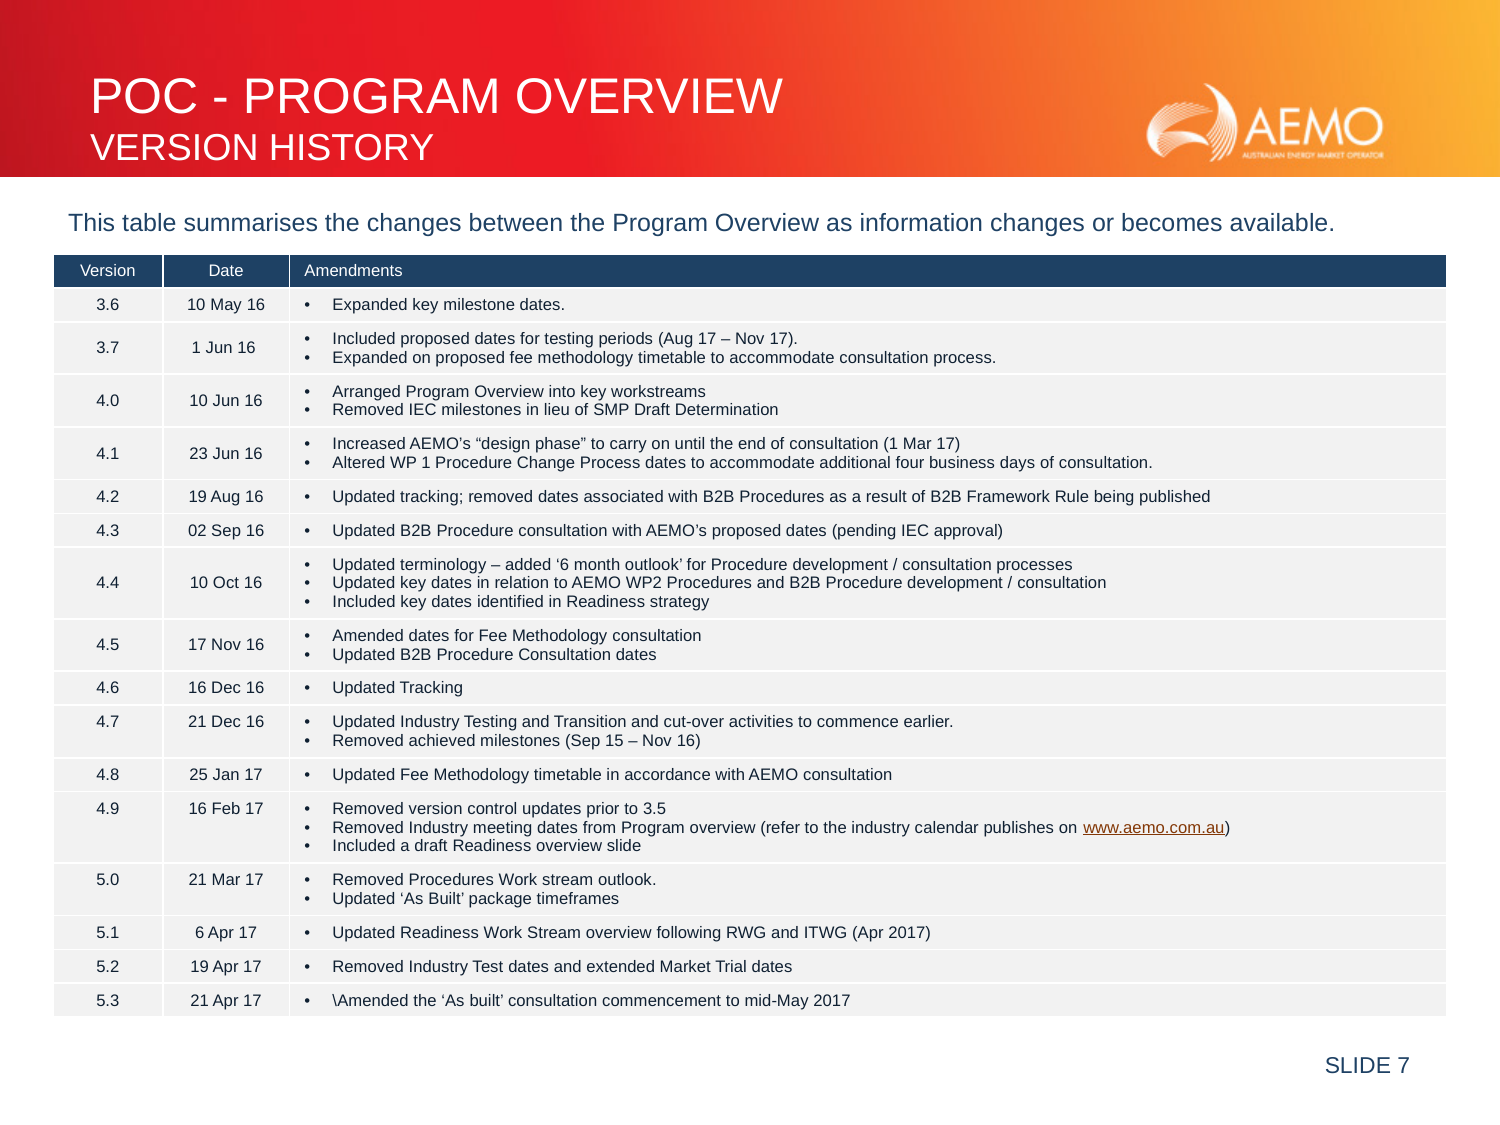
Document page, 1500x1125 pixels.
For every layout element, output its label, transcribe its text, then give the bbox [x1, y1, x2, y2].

table_cell Updated B2B Procedure consultation with AEMO’s proposed dates (pending IEC approval) [290, 514, 1446, 546]
table_cell 1 Jun 16 [164, 323, 289, 373]
table_cell 21 Mar 17 [164, 864, 289, 915]
table_cell Amended dates for Fee Methodology consultation Updated B2B Procedure Consultation dates [290, 620, 1446, 670]
table_cell 16 Dec 16 [164, 672, 289, 704]
table_cell 4.6 [54, 672, 162, 704]
table_cell Removed Industry Test dates and extended Market Trial dates [290, 950, 1446, 982]
table_cell 3.6 [54, 289, 162, 321]
table_cell 5.1 [54, 916, 162, 949]
table_cell 02 Sep 16 [164, 514, 289, 546]
table_cell Removed version control updates prior to 3.5 Removed Industry meeting dates from Program overview (refer to the industry calendar publishes on www.aemo.com.au) Included a draft Readiness overview slide [290, 792, 1446, 862]
table_cell 10 Jun 16 [164, 375, 289, 426]
table_cell 10 May 16 [164, 289, 289, 321]
table_cell 10 Oct 16 [164, 548, 289, 618]
table_cell 19 Apr 17 [164, 950, 289, 982]
table_cell Updated Tracking [290, 672, 1446, 704]
table_cell Expanded key milestone dates. [290, 289, 1446, 321]
table_cell 5.3 [54, 984, 162, 1016]
table_cell 25 Jan 17 [164, 759, 289, 791]
table_cell Increased AEMO’s “design phase” to carry on until the end of consultation (1 Mar 17) Altered WP 1 Procedure Change Process dates to accommodate additional four business days of consultation. [290, 428, 1446, 479]
table_cell Arranged Program Overview into key workstreams Removed IEC milestones in lieu of SMP Draft Determination [290, 375, 1446, 426]
table_cell 5.0 [54, 864, 162, 915]
table_header Amendments [290, 255, 1446, 287]
table_cell 3.7 [54, 323, 162, 373]
table_cell Updated tracking; removed dates associated with B2B Procedures as a result of B2B Framework Rule being published [290, 480, 1446, 513]
table_cell 4.9 [54, 792, 162, 862]
table_cell 21 Apr 17 [164, 984, 289, 1016]
table_cell 4.0 [54, 375, 162, 426]
table_cell 4.5 [54, 620, 162, 670]
table_cell 4.1 [54, 428, 162, 479]
table_cell Updated Industry Testing and Transition and cut-over activities to commence earlier. Removed achieved milestones (Sep 15 – Nov 16) [290, 706, 1446, 757]
table_cell 6 Apr 17 [164, 916, 289, 949]
picture [0, 0, 1500, 177]
table_cell 5.2 [54, 950, 162, 982]
table_cell Updated Fee Methodology timetable in accordance with AEMO consultation [290, 759, 1446, 791]
table_cell 23 Jun 16 [164, 428, 289, 479]
table_cell 17 Nov 16 [164, 620, 289, 670]
list This table summarises the changes between the Program Overview as information changes or becomes available. [53, 199, 1447, 253]
table_cell 4.4 [54, 548, 162, 618]
table_cell 4.8 [54, 759, 162, 791]
table_cell 19 Aug 16 [164, 480, 289, 513]
table_cell 21 Dec 16 [164, 706, 289, 757]
table_cell 4.3 [54, 514, 162, 546]
table_cell 16 Feb 17 [164, 792, 289, 862]
table_cell 4.2 [54, 480, 162, 513]
title PoC - Program Overview Version history [75, 35, 1114, 176]
table_header Version [54, 255, 162, 287]
table_cell \Amended the ‘As built’ consultation commencement to mid-May 2017 [290, 984, 1446, 1016]
table_cell Updated terminology – added ‘6 month outlook’ for Procedure development / consultation processes Updated key dates in relation to AEMO WP2 Procedures and B2B Procedure development / consultation Included key dates identified in Readiness strategy [290, 548, 1446, 618]
table_header Date [164, 255, 289, 287]
table_cell 4.7 [54, 706, 162, 757]
table_cell Included proposed dates for testing periods (Aug 17 – Nov 17). Expanded on proposed fee methodology timetable to accommodate consultation process. [290, 323, 1446, 373]
table_cell Updated Readiness Work Stream overview following RWG and ITWG (Apr 2017) [290, 916, 1446, 949]
table_cell Removed Procedures Work stream outlook. Updated ‘As Built’ package timeframes [290, 864, 1446, 915]
